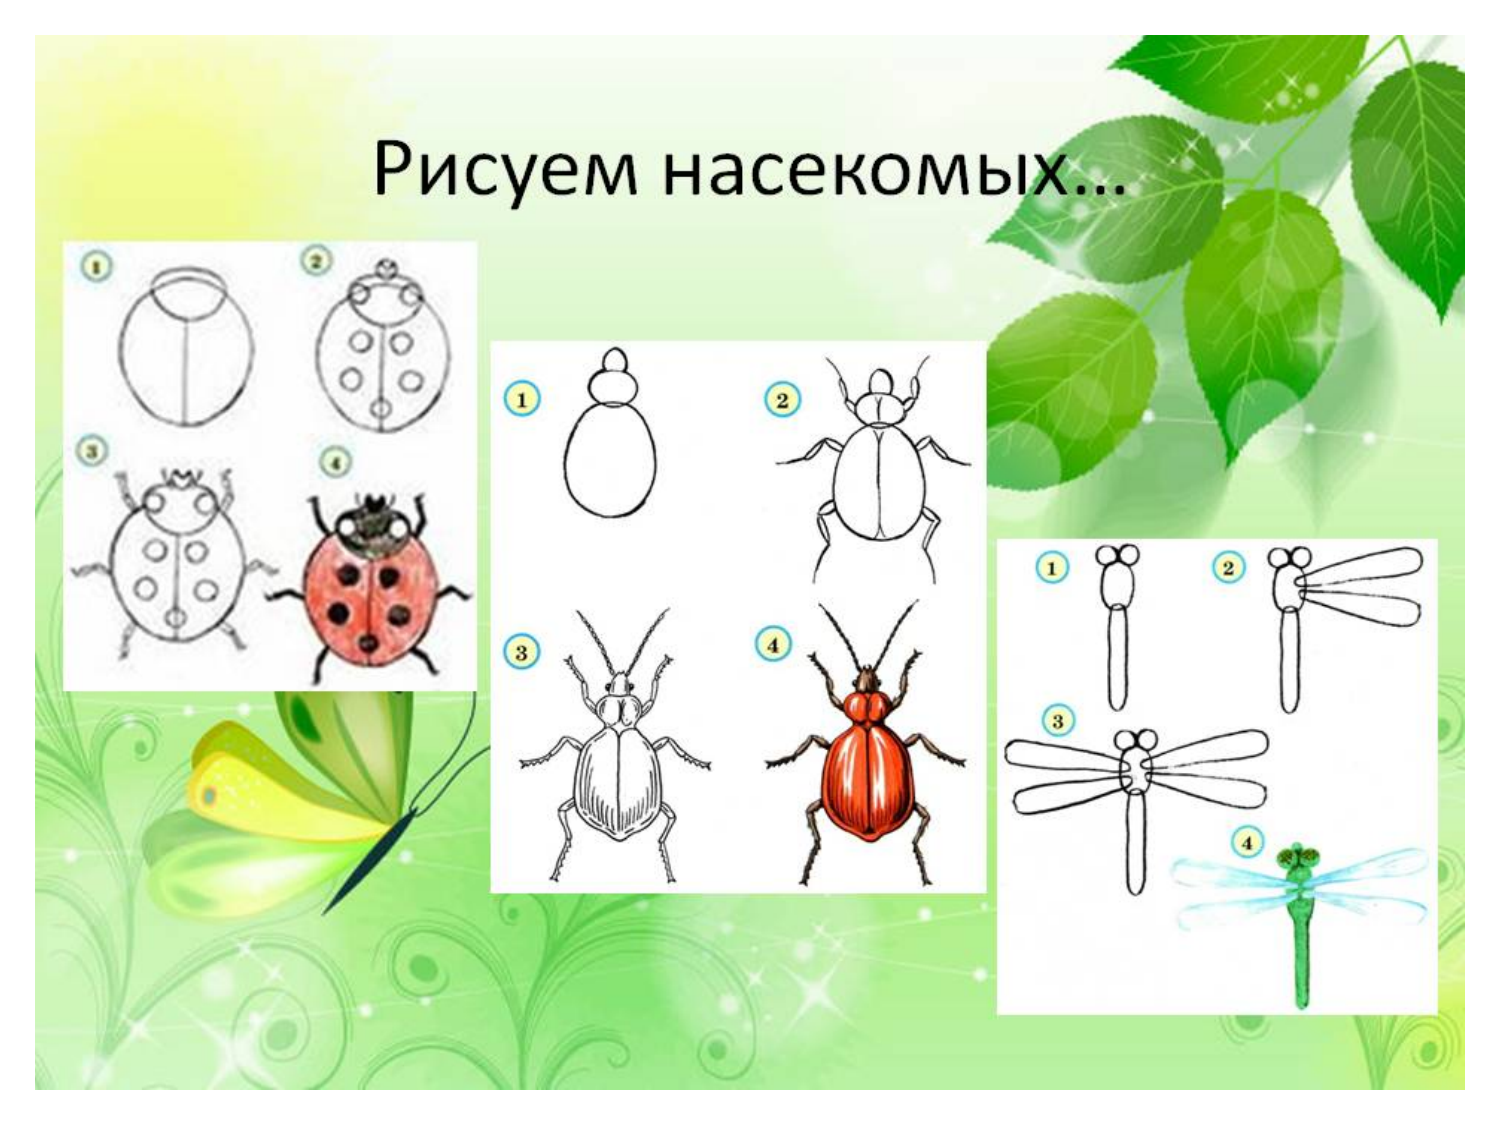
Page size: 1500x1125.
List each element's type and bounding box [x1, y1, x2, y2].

picture [34, 34, 1466, 1091]
